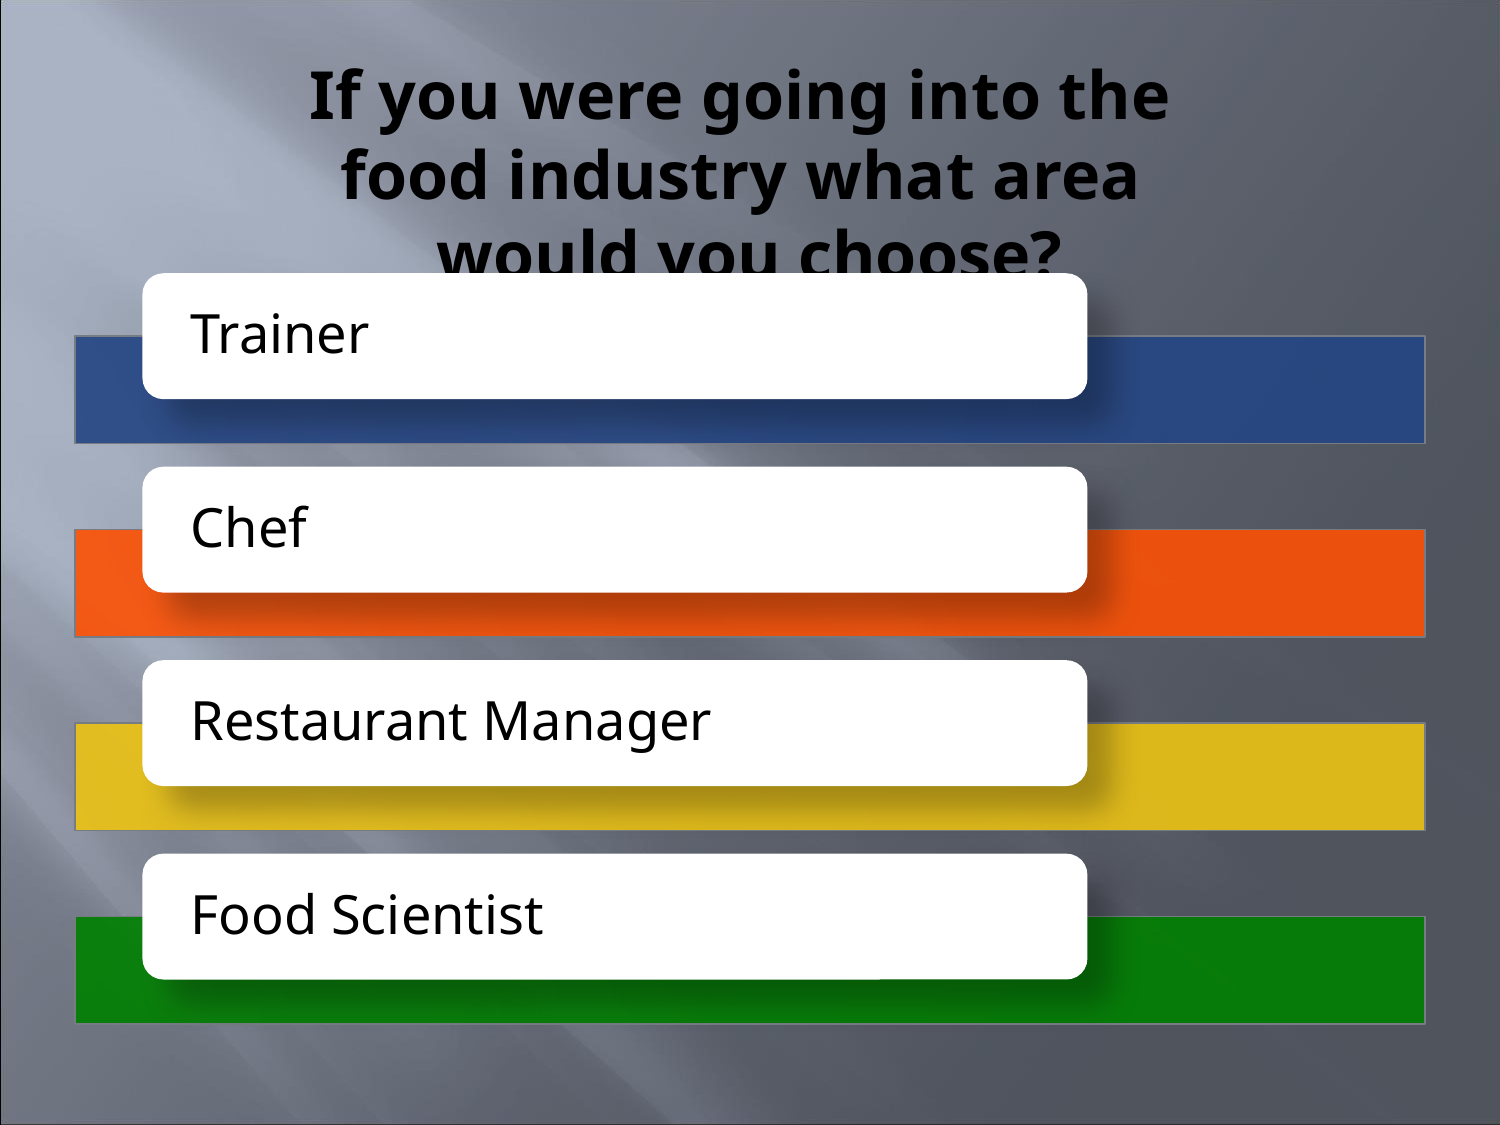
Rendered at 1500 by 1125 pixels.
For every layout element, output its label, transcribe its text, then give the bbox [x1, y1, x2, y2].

title If you were going into the food industry what area would you choose? [37, 45, 1463, 300]
picture [0, 0, 1500, 1125]
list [74, 262, 1426, 1036]
